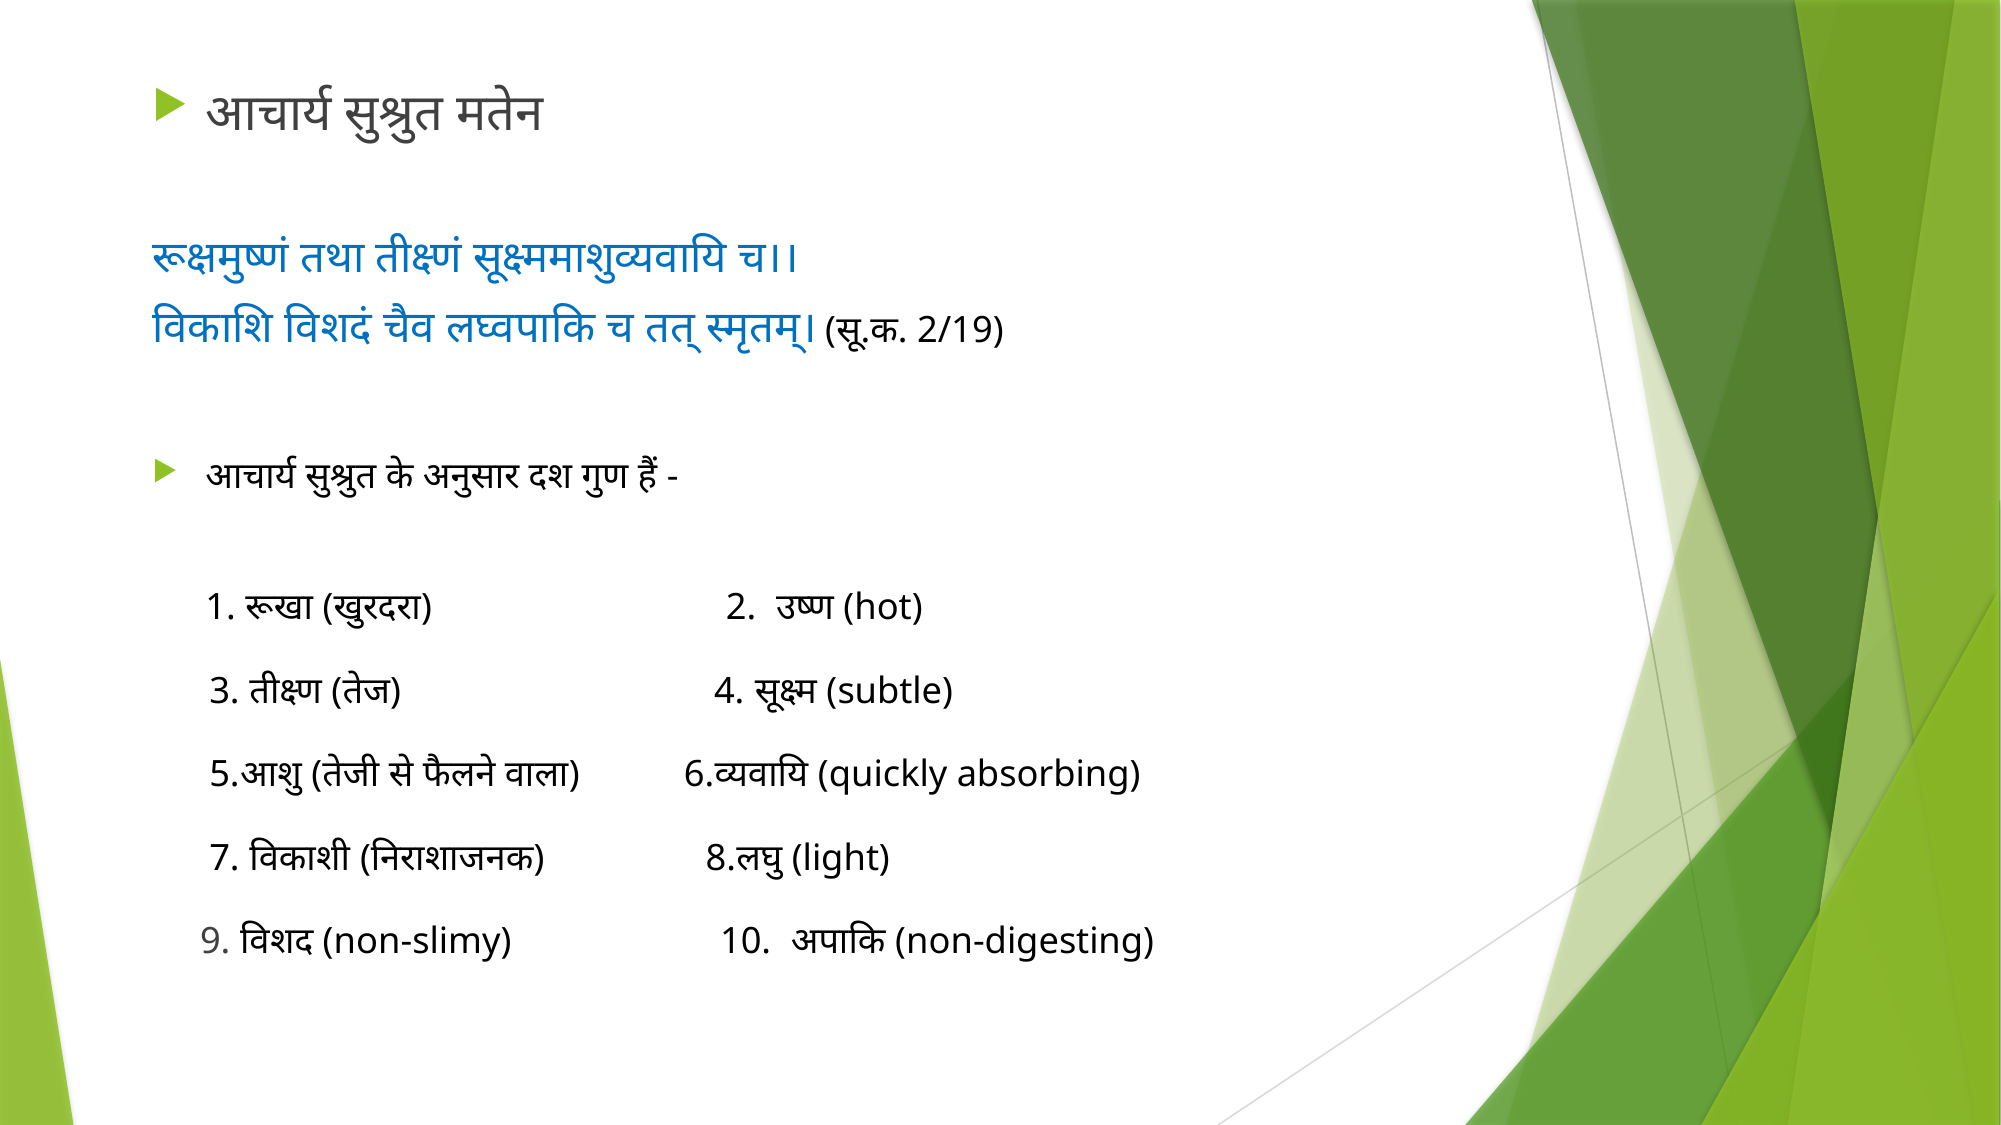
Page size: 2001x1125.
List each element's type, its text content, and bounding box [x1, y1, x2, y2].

list आचार्य सुश्रुत मतेन रूक्षमुष्णं तथा तीक्ष्णं सूक्ष्ममाशुव्यवायि च।। विकाशि विशदं चैव लघ्वपाकि च तत् स्मृतम्। (सू.क. 2/19) आचार्य सुश्रुत के अनुसार दश गुण हैं - 1. रूखा (खुरदरा) 2. उष्ण (hot) 3. तीक्ष्ण (तेज) 4. सूक्ष्म (subtle) 5.आशु (तेजी से फैलने वाला) 6.व्यवायि (quickly absorbing) 7. विकाशी (निराशाजनक) 8.लघु (light) 9. विशद (non-slimy) 10. अपाकि (non-digesting) [137, 72, 1863, 1081]
